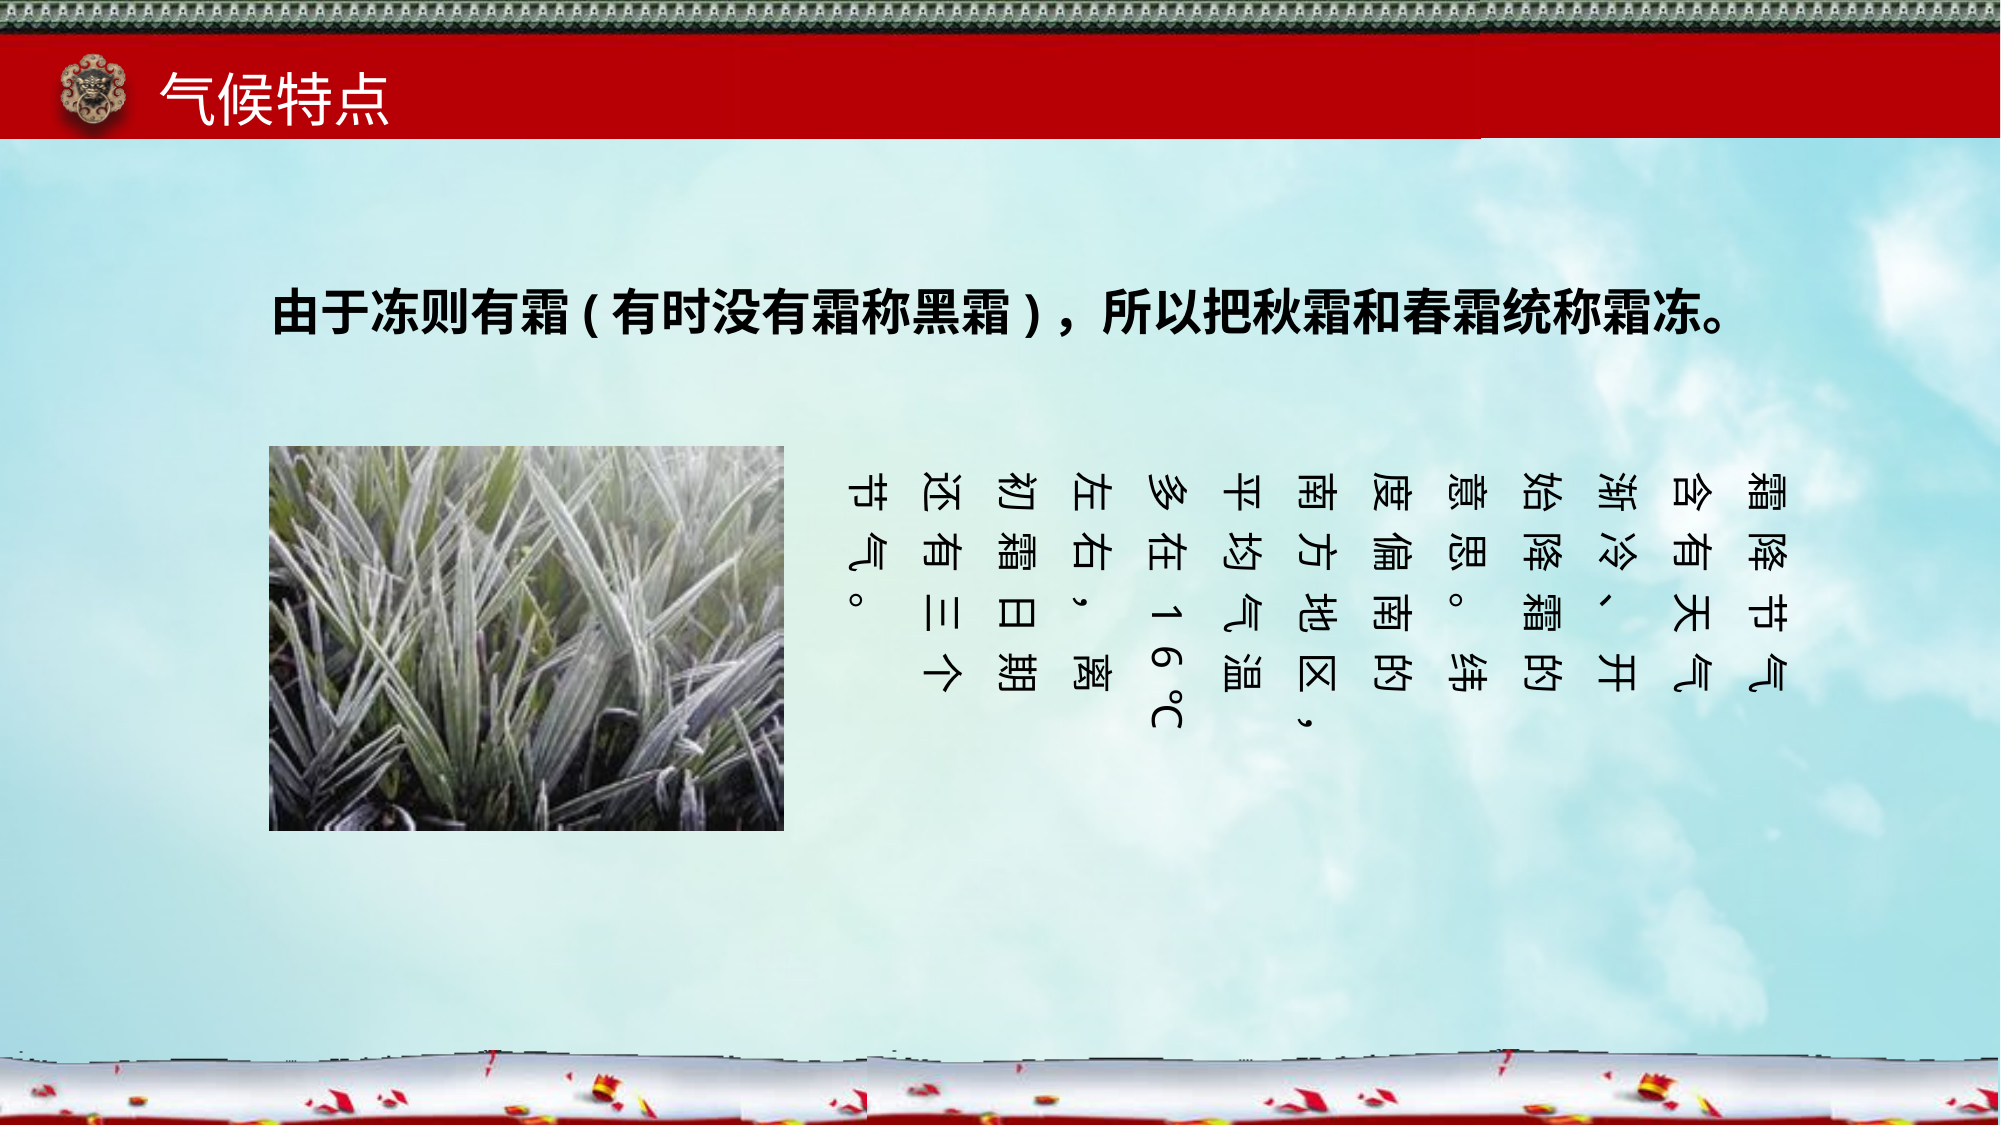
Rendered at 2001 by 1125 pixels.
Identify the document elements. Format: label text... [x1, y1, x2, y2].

text_box 由于冻则有霜(有时没有霜称黑霜)，所以把秋霜和春霜统称霜冻。 [250, 240, 1981, 563]
picture [0, 0, 2001, 1125]
text_box 气候特点 [143, 21, 407, 141]
text_box 霜降节气含有天气渐冷、开始降霜的意思。纬度偏南的南方地区，平均气温多在16℃左右，离初霜日期还有三个节气。 [958, 461, 1839, 784]
